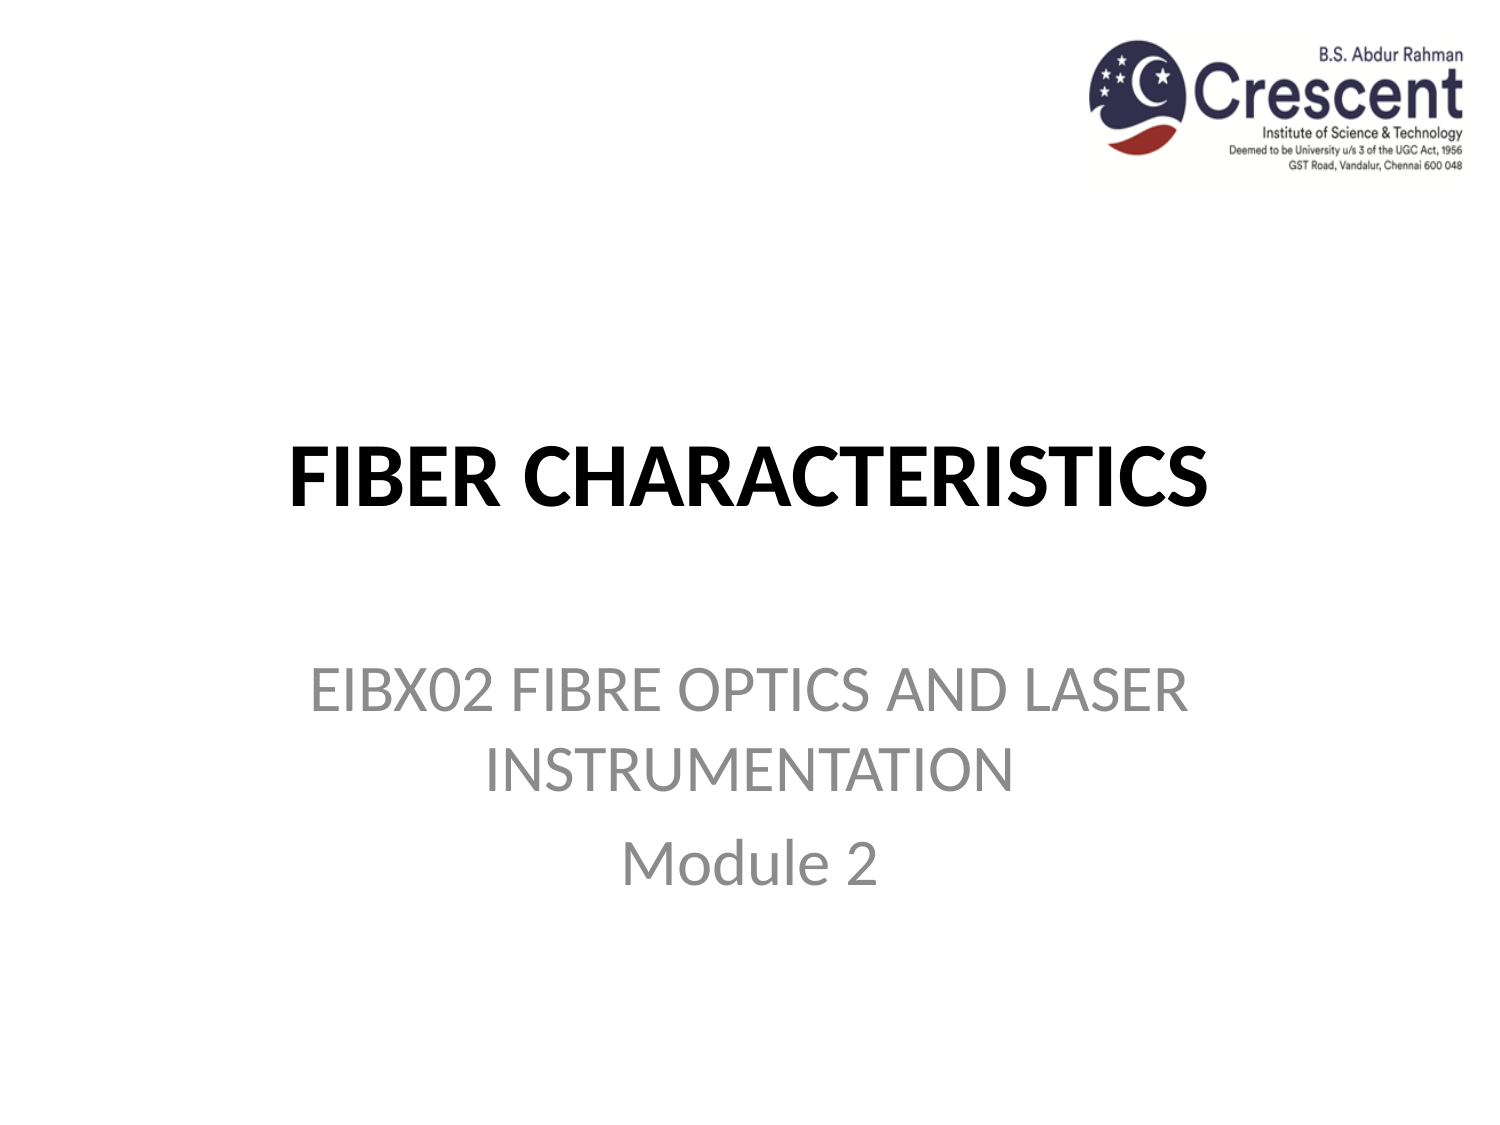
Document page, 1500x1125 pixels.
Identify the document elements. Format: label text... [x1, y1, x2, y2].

title FIBER CHARACTERISTICS [112, 349, 1388, 591]
subtitle EIBX02 FIBRE OPTICS AND LASER INSTRUMENTATION Module 2 [225, 637, 1275, 925]
picture [1087, 37, 1469, 188]
